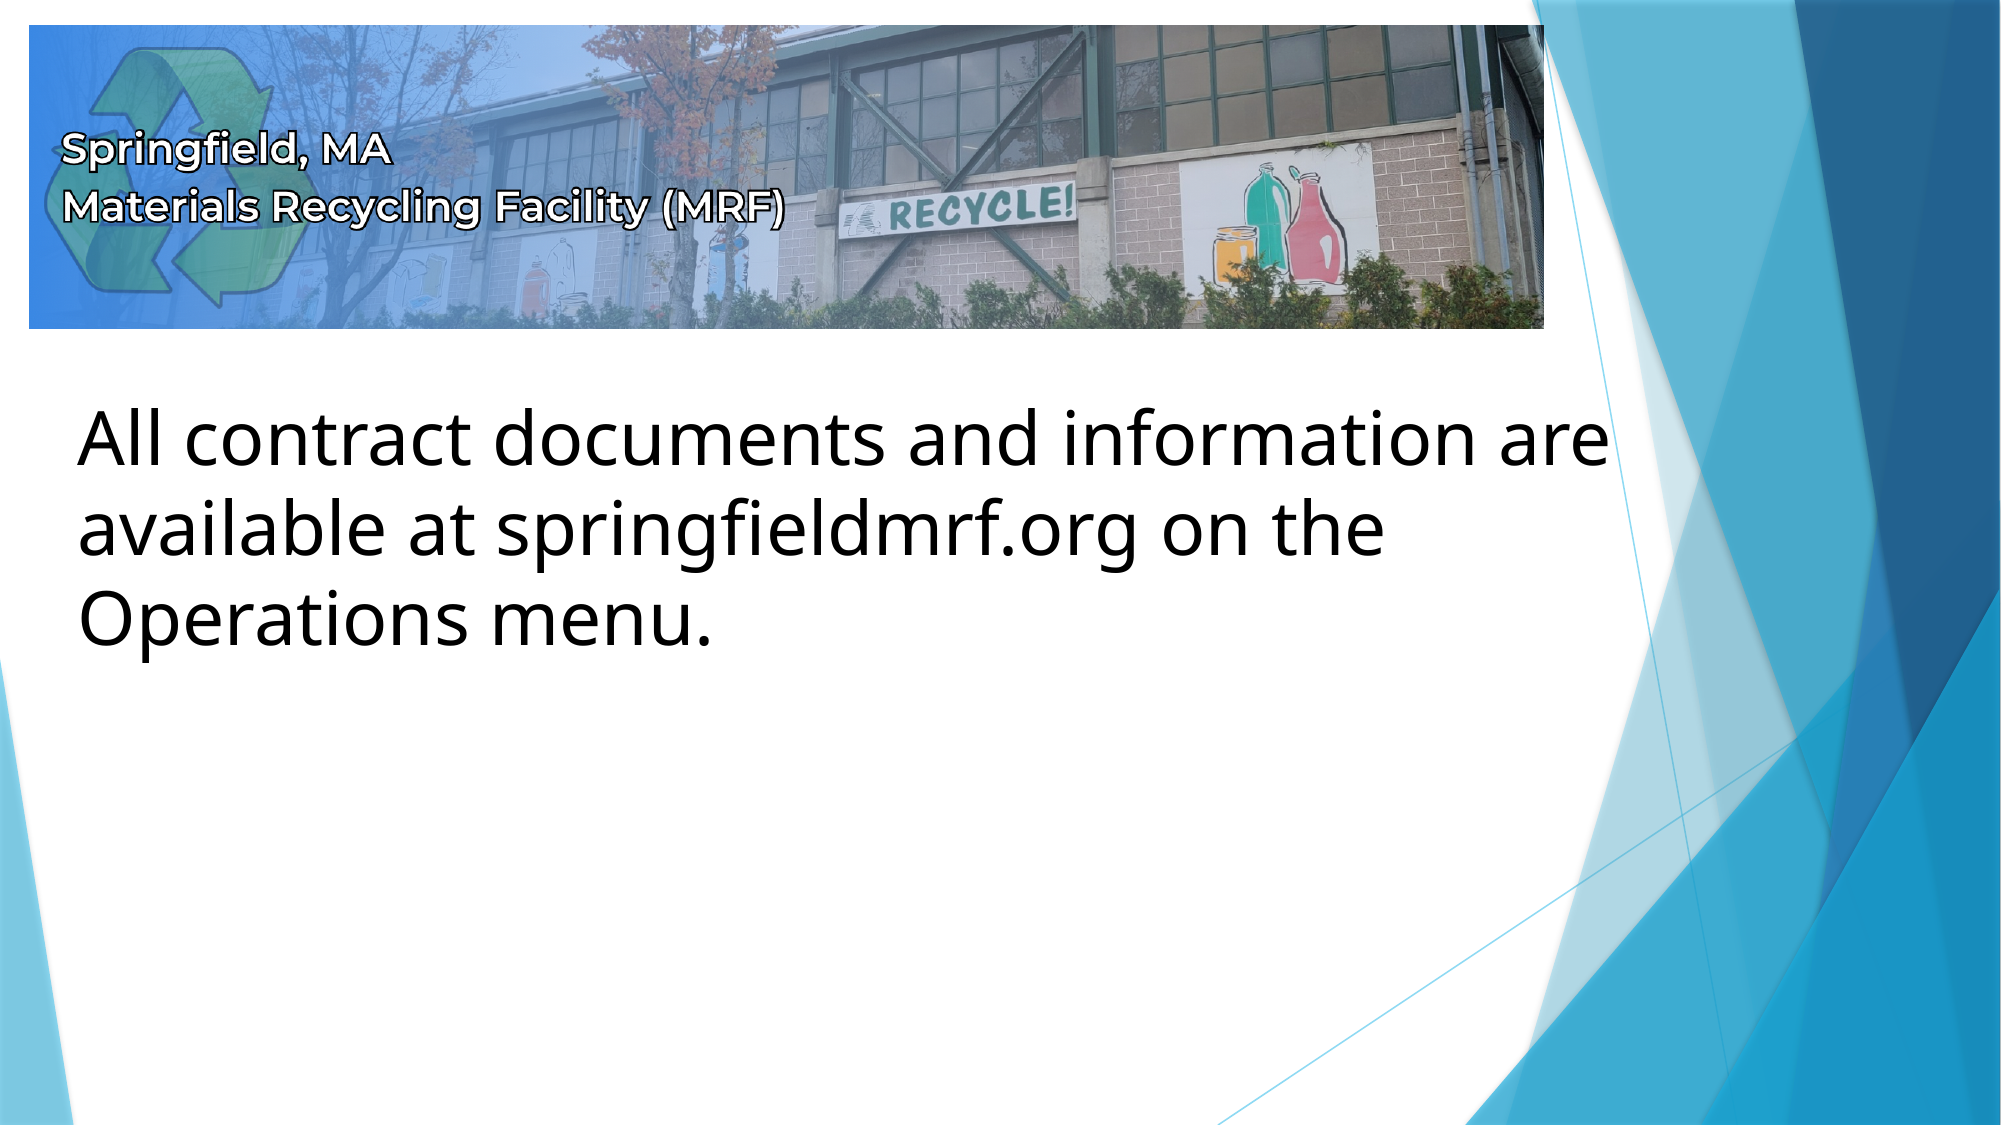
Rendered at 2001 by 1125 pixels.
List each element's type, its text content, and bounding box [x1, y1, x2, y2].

picture [28, 24, 1544, 329]
text_box All contract documents and information are available at springfieldmrf.org on the Operations menu. [63, 382, 1674, 758]
